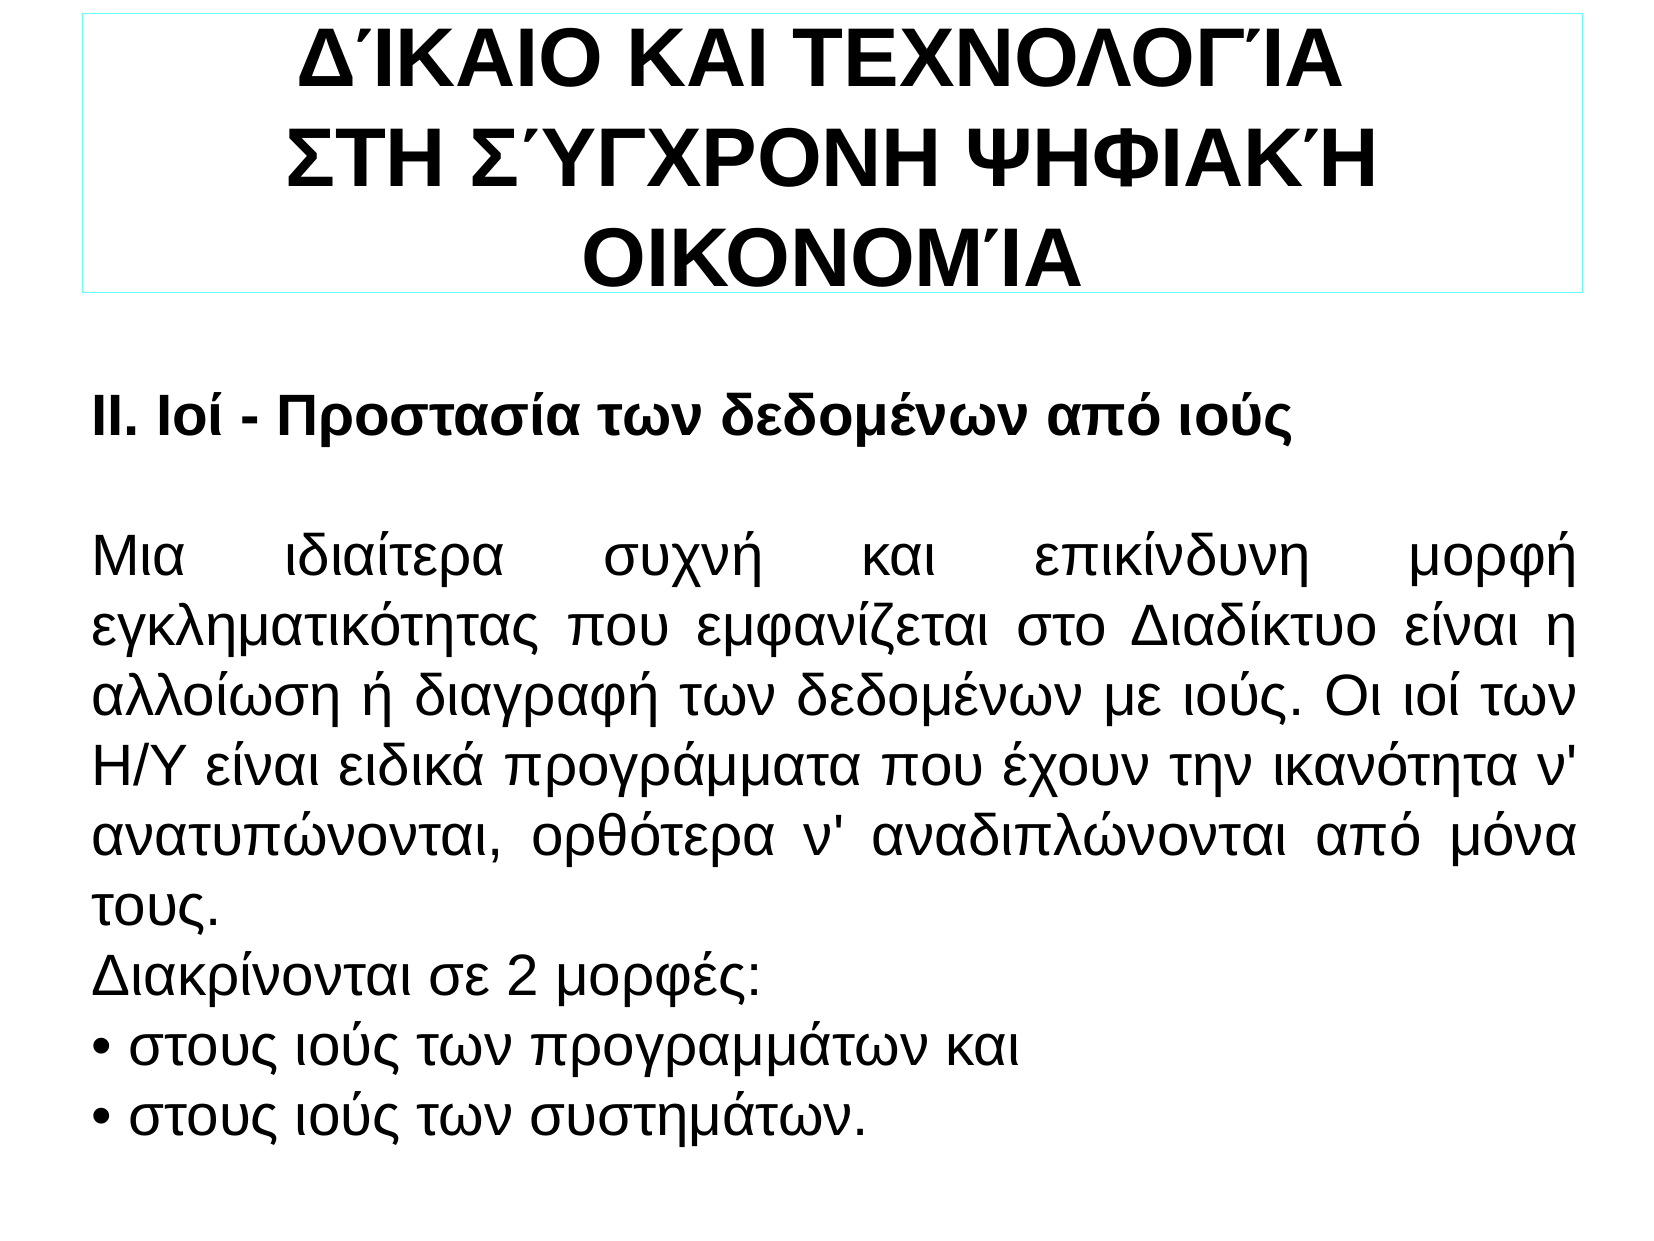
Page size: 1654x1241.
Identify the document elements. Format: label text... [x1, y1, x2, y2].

text_box ΔΊΚΑΙΟ ΚΑΙ ΤΕΧΝΟΛΟΓΊΑ ΣΤΗ ΣΎΓΧΡΟΝΗ ΨΗΦΙΑΚΉ ΟΙΚΟΝΟΜΊΑ [82, 13, 1583, 293]
text_box ΙΙ. Ιοί - Προστασία των δεδομένων από ιούς Μια ιδιαίτερα συχνή και επικίνδυνη μορφή εγκληματικότητας που εμφανίζεται στο Διαδίκτυο είναι η αλλοίωση ή διαγραφή των δεδομένων με ιούς. Οι ιοί των Η/Υ είναι ειδικά προγράμματα που έχουν την ικανότητα ν' ανατυπώνονται, ορθότερα ν' αναδιπλώνονται από μόνα τους. Διακρίνονται σε 2 μορφές: • στους ιούς των προγραμμάτων και • στους ιούς των συστημάτων. [91, 352, 1580, 1172]
